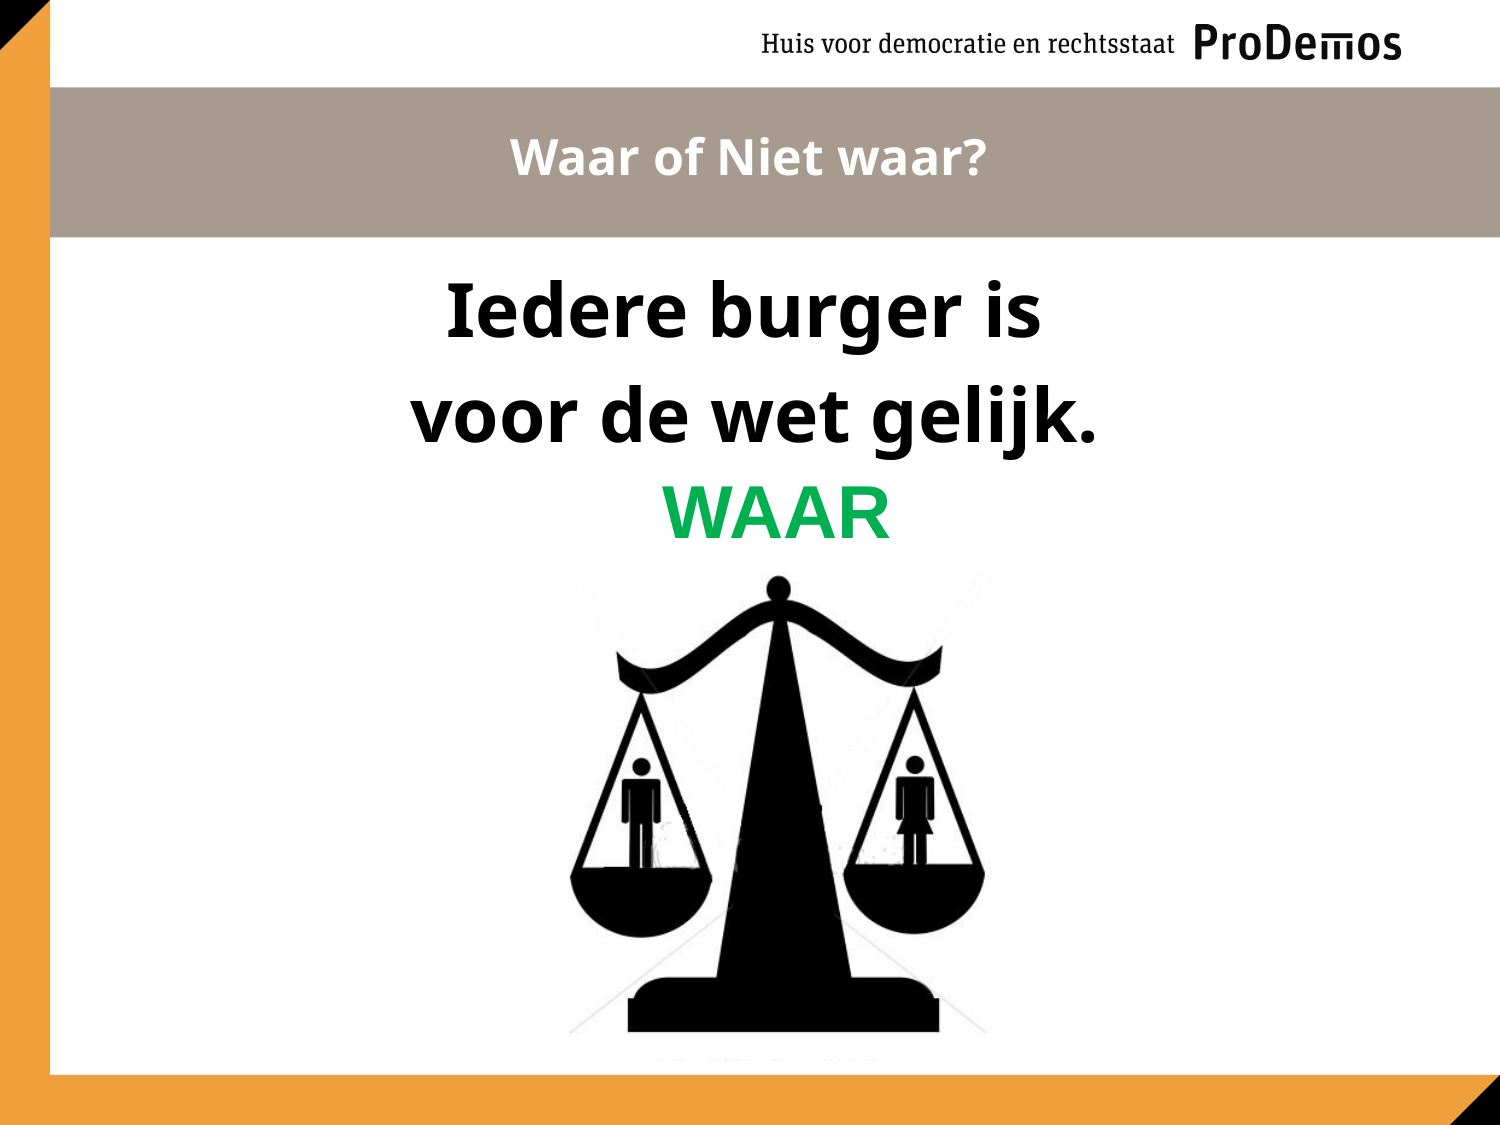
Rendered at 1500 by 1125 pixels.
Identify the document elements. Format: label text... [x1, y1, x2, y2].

text_box WAAR [470, 456, 1085, 562]
picture [557, 562, 997, 1062]
picture [762, 24, 1401, 60]
list Iedere burger is voor de wet gelijk. [125, 262, 1400, 1005]
title Waar of Niet waar? [125, 125, 1400, 233]
